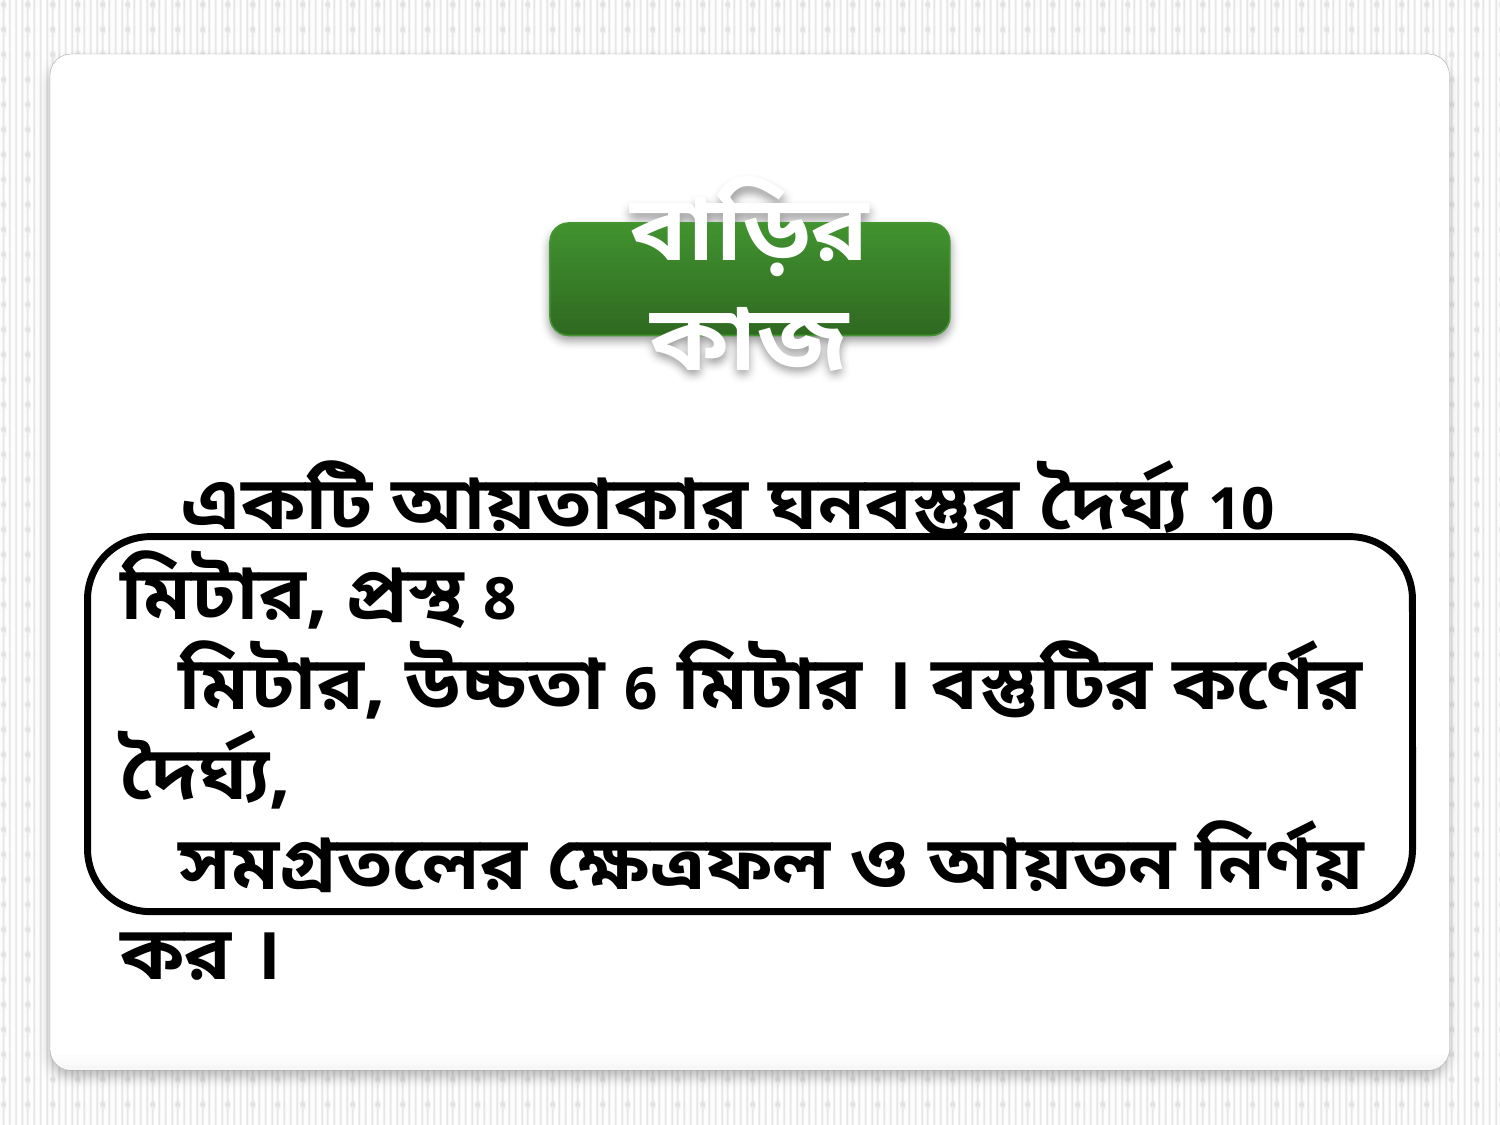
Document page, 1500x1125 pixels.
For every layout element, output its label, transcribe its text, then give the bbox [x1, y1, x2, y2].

text_box একটি আয়তাকার ঘনবস্তুর দৈর্ঘ্য 10 মিটার, প্রস্থ 8 মিটার, উচ্চতা 6 মিটার । বস্তুটির কর্ণের দৈর্ঘ্য, সমগ্রতলের ক্ষেত্রফল ও আয়তন নির্ণয় কর । [84, 533, 1417, 916]
text_box বাড়ির কাজ [549, 222, 951, 337]
